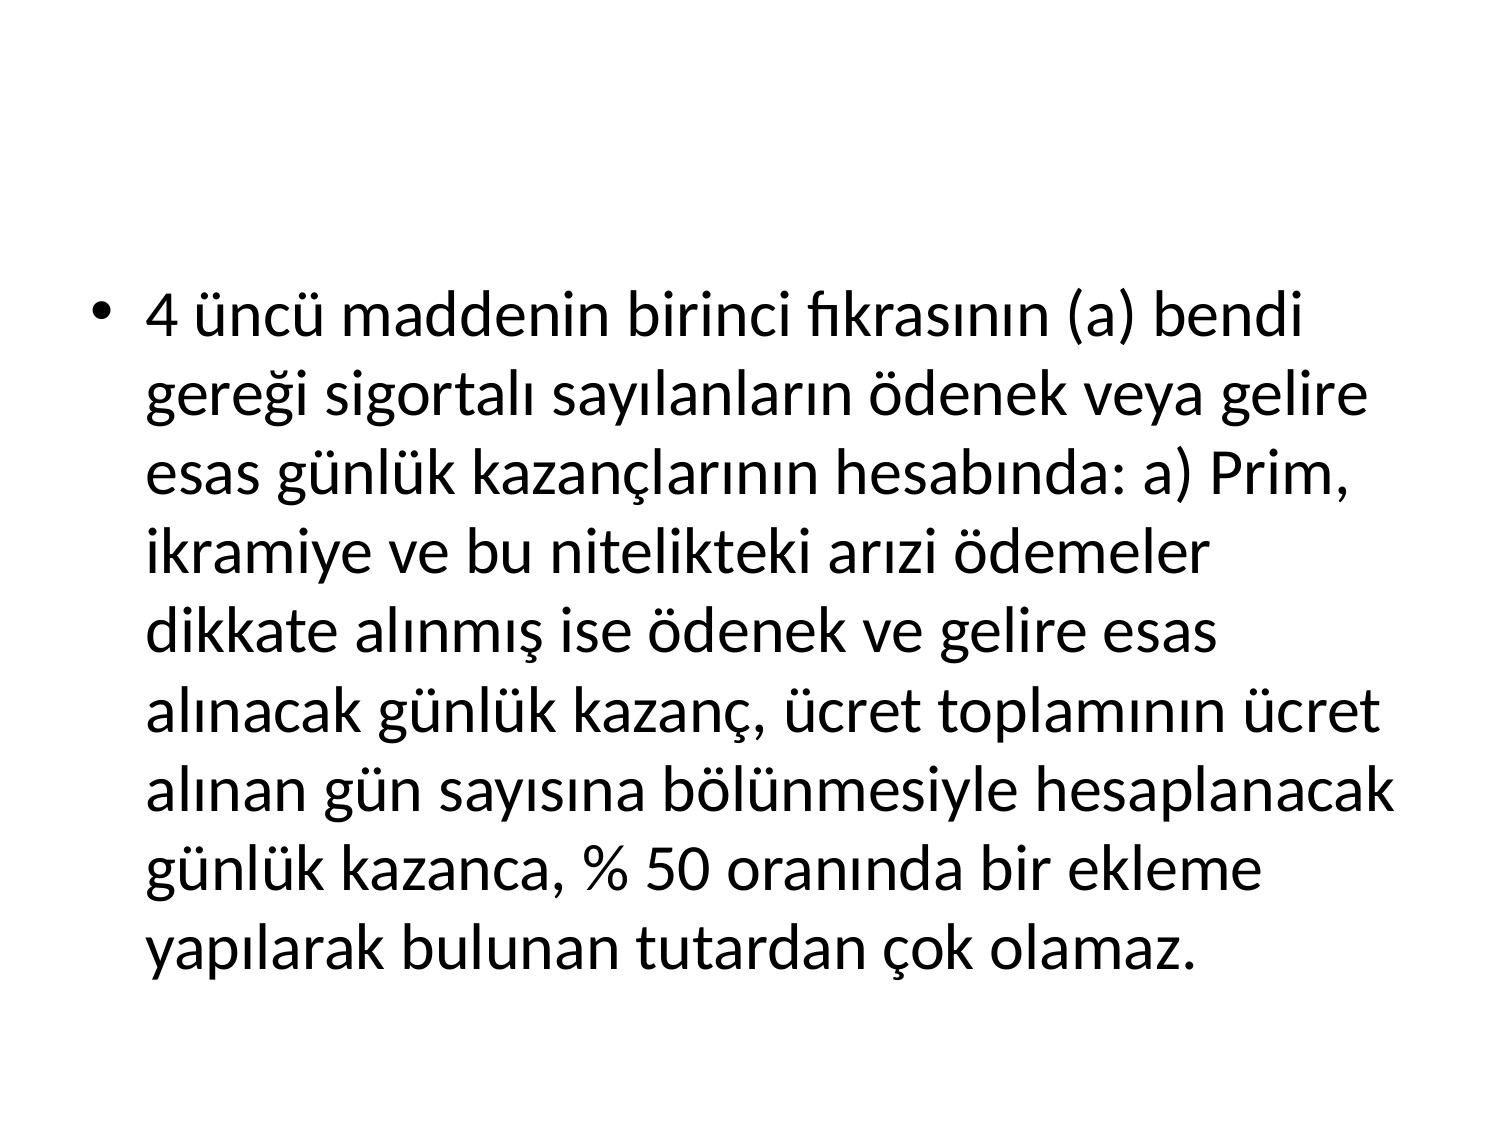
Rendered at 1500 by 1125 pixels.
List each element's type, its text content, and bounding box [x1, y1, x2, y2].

list 4 üncü maddenin birinci fıkrasının (a) bendi gereği sigortalı sayılanların ödenek veya gelire esas günlük kazançlarının hesabında: a) Prim, ikramiye ve bu nitelikteki arızi ödemeler dikkate alınmış ise ödenek ve gelire esas alınacak günlük kazanç, ücret toplamının ücret alınan gün sayısına bölünmesiyle hesaplanacak günlük kazanca, % 50 oranında bir ekleme yapılarak bulunan tutardan çok olamaz. [75, 262, 1425, 1005]
